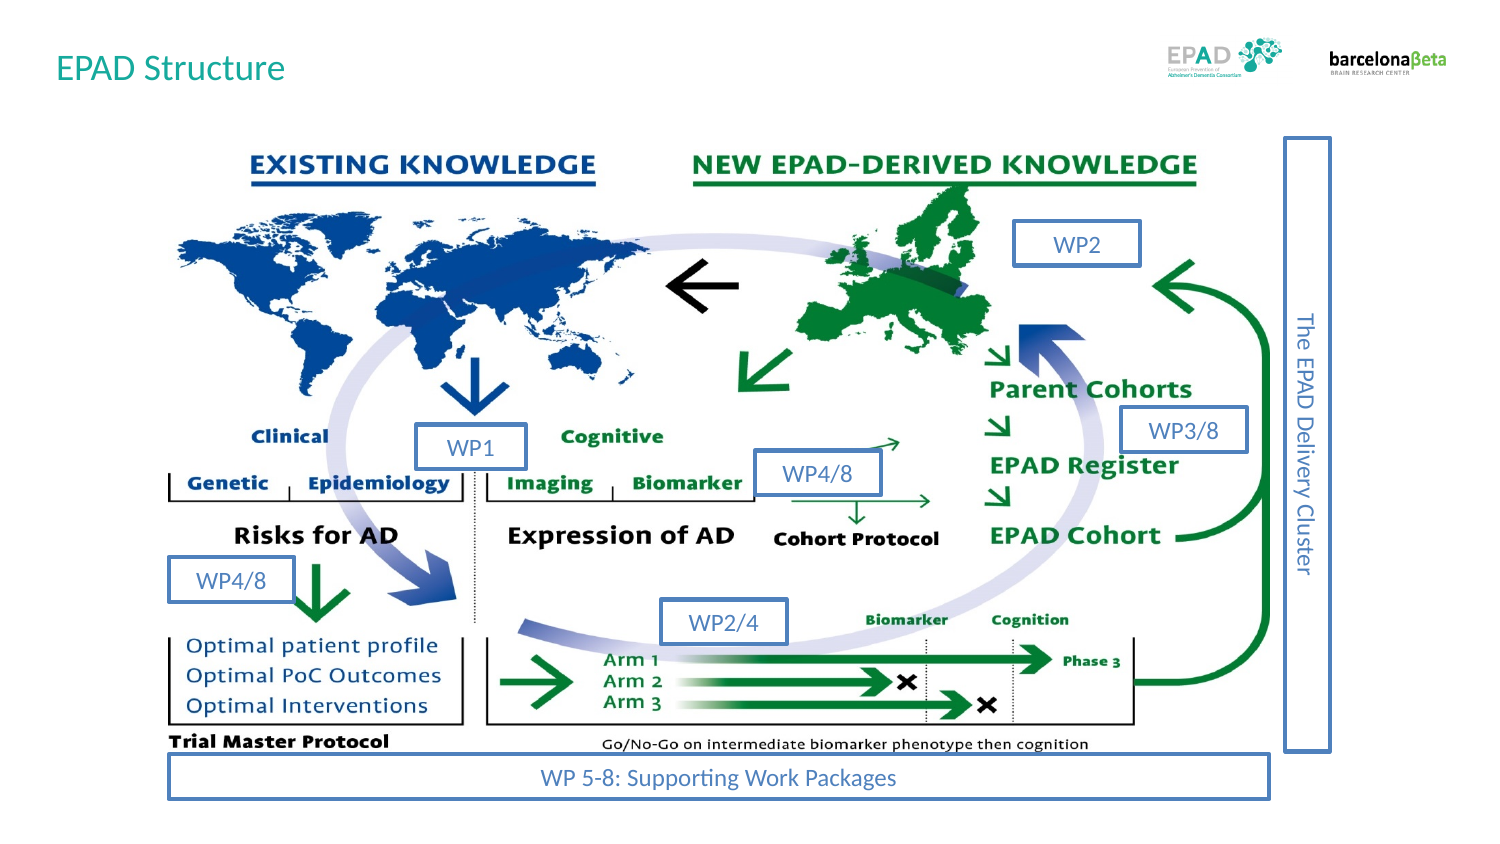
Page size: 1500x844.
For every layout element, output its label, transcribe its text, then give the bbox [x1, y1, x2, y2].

picture [1160, 35, 1293, 86]
picture [1330, 51, 1446, 75]
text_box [168, 137, 1331, 800]
list EPAD Structure [40, 35, 1160, 118]
